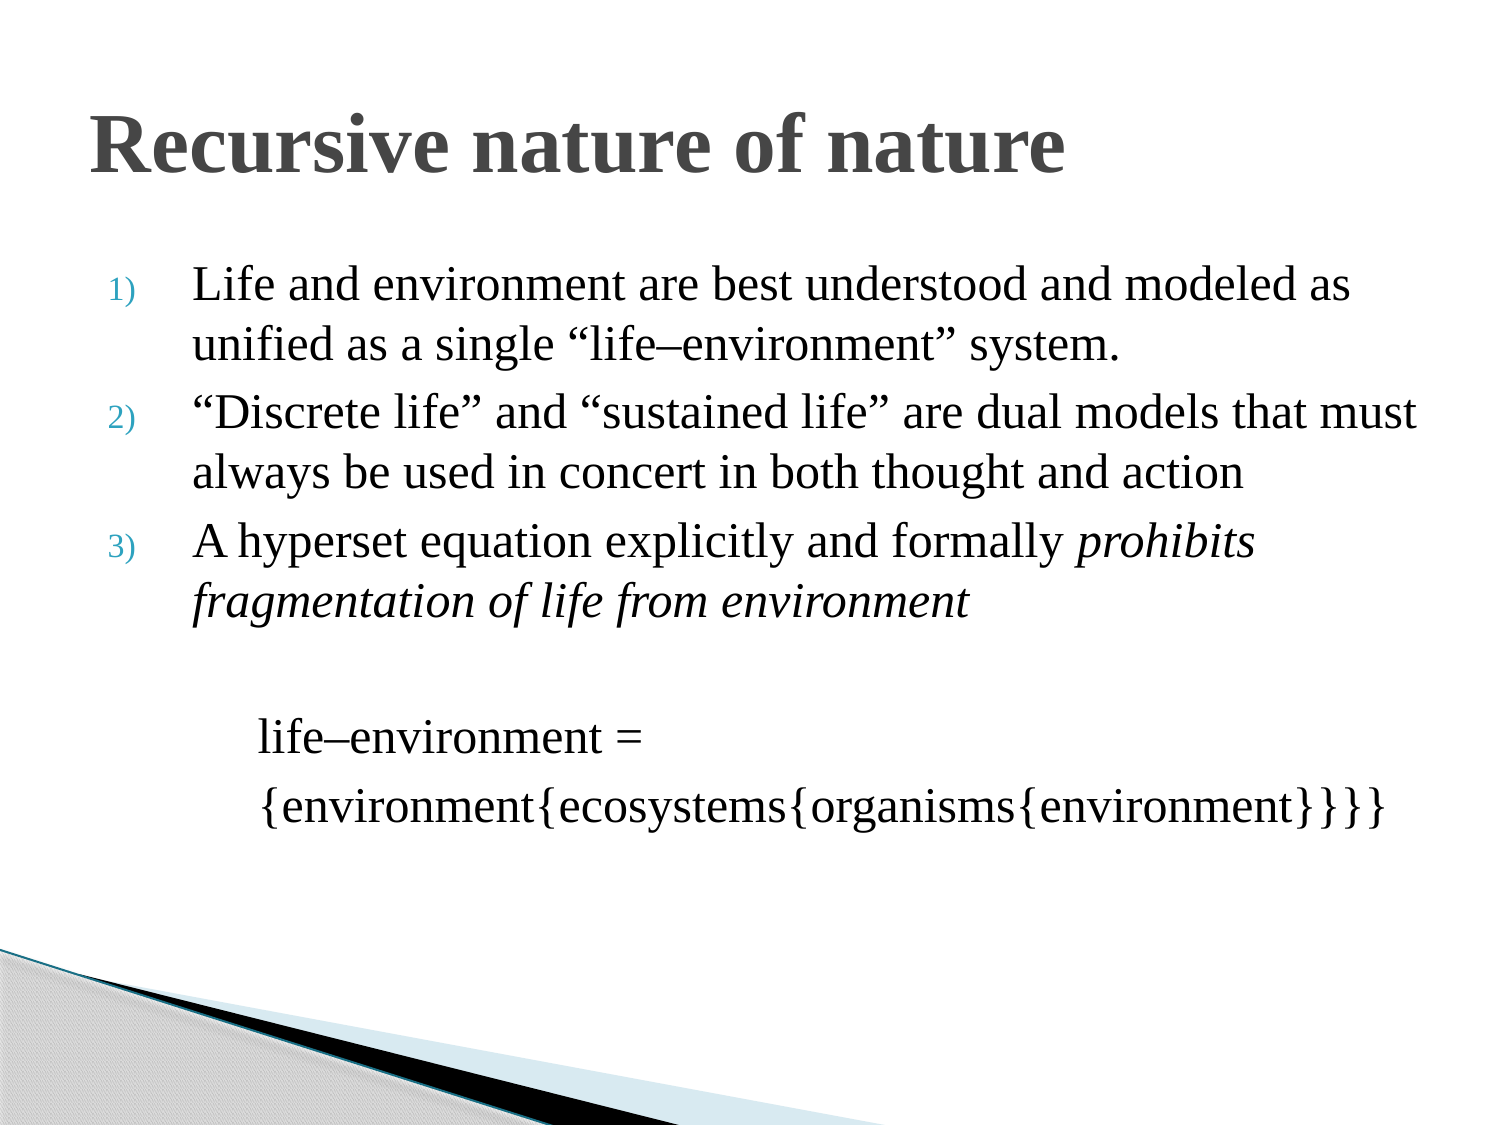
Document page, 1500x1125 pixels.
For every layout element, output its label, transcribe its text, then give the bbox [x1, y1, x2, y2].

list Life and environment are best understood and modeled as unified as a single “life–environment” system. “Discrete life” and “sustained life” are dual models that must always be used in concert in both thought and action A hyperset equation explicitly and formally prohibits fragmentation of life from environment life–environment = {environment{ecosystems{organisms{environment}}}} [75, 243, 1463, 986]
title Recursive nature of nature [75, 45, 1425, 233]
